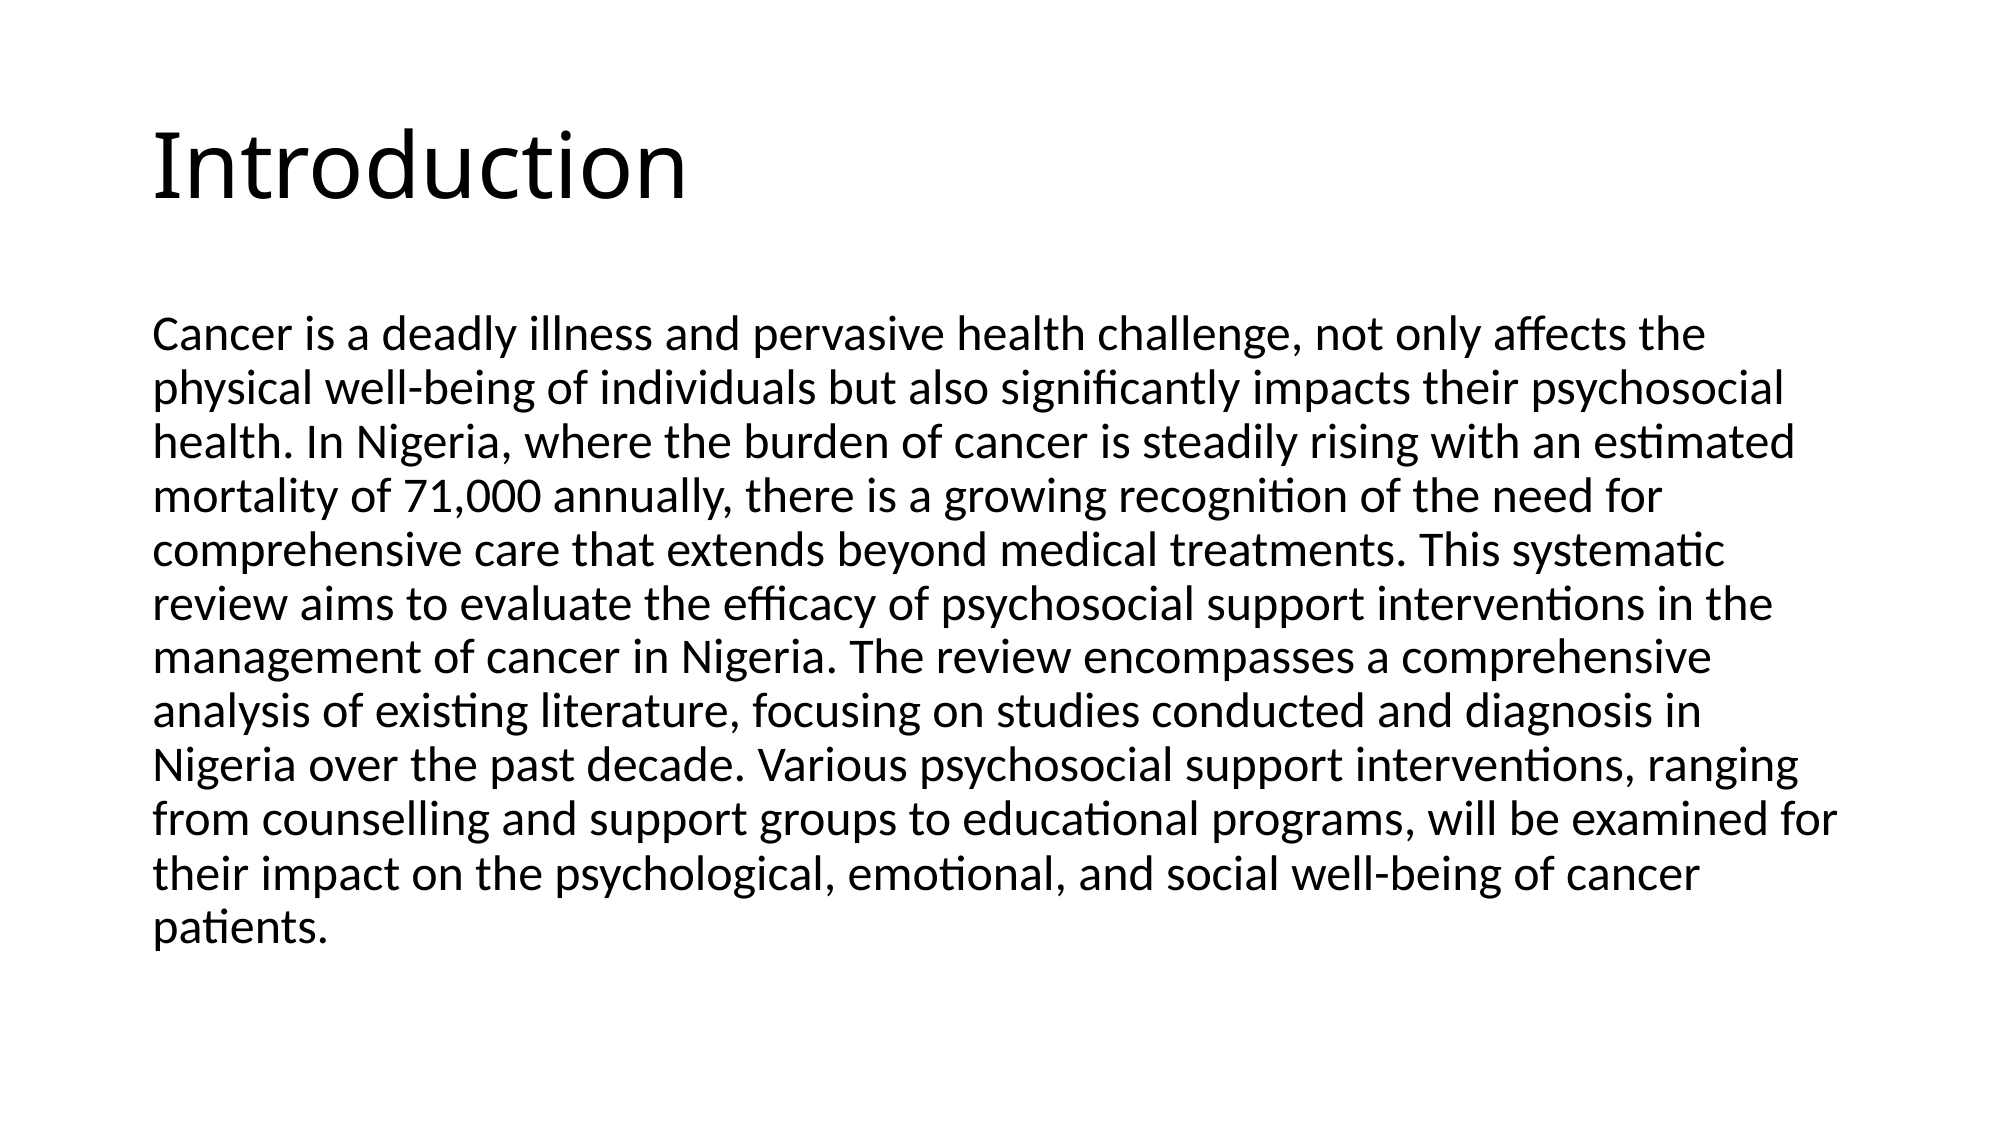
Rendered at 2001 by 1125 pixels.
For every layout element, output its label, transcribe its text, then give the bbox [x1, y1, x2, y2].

list Cancer is a deadly illness and pervasive health challenge, not only affects the physical well-being of individuals but also significantly impacts their psychosocial health. In Nigeria, where the burden of cancer is steadily rising with an estimated mortality of 71,000 annually, there is a growing recognition of the need for comprehensive care that extends beyond medical treatments. This systematic review aims to evaluate the efficacy of psychosocial support interventions in the management of cancer in Nigeria. The review encompasses a comprehensive analysis of existing literature, focusing on studies conducted and diagnosis in Nigeria over the past decade. Various psychosocial support interventions, ranging from counselling and support groups to educational programs, will be examined for their impact on the psychological, emotional, and social well-being of cancer patients. [137, 299, 1863, 1014]
title Introduction [137, 59, 1863, 278]
